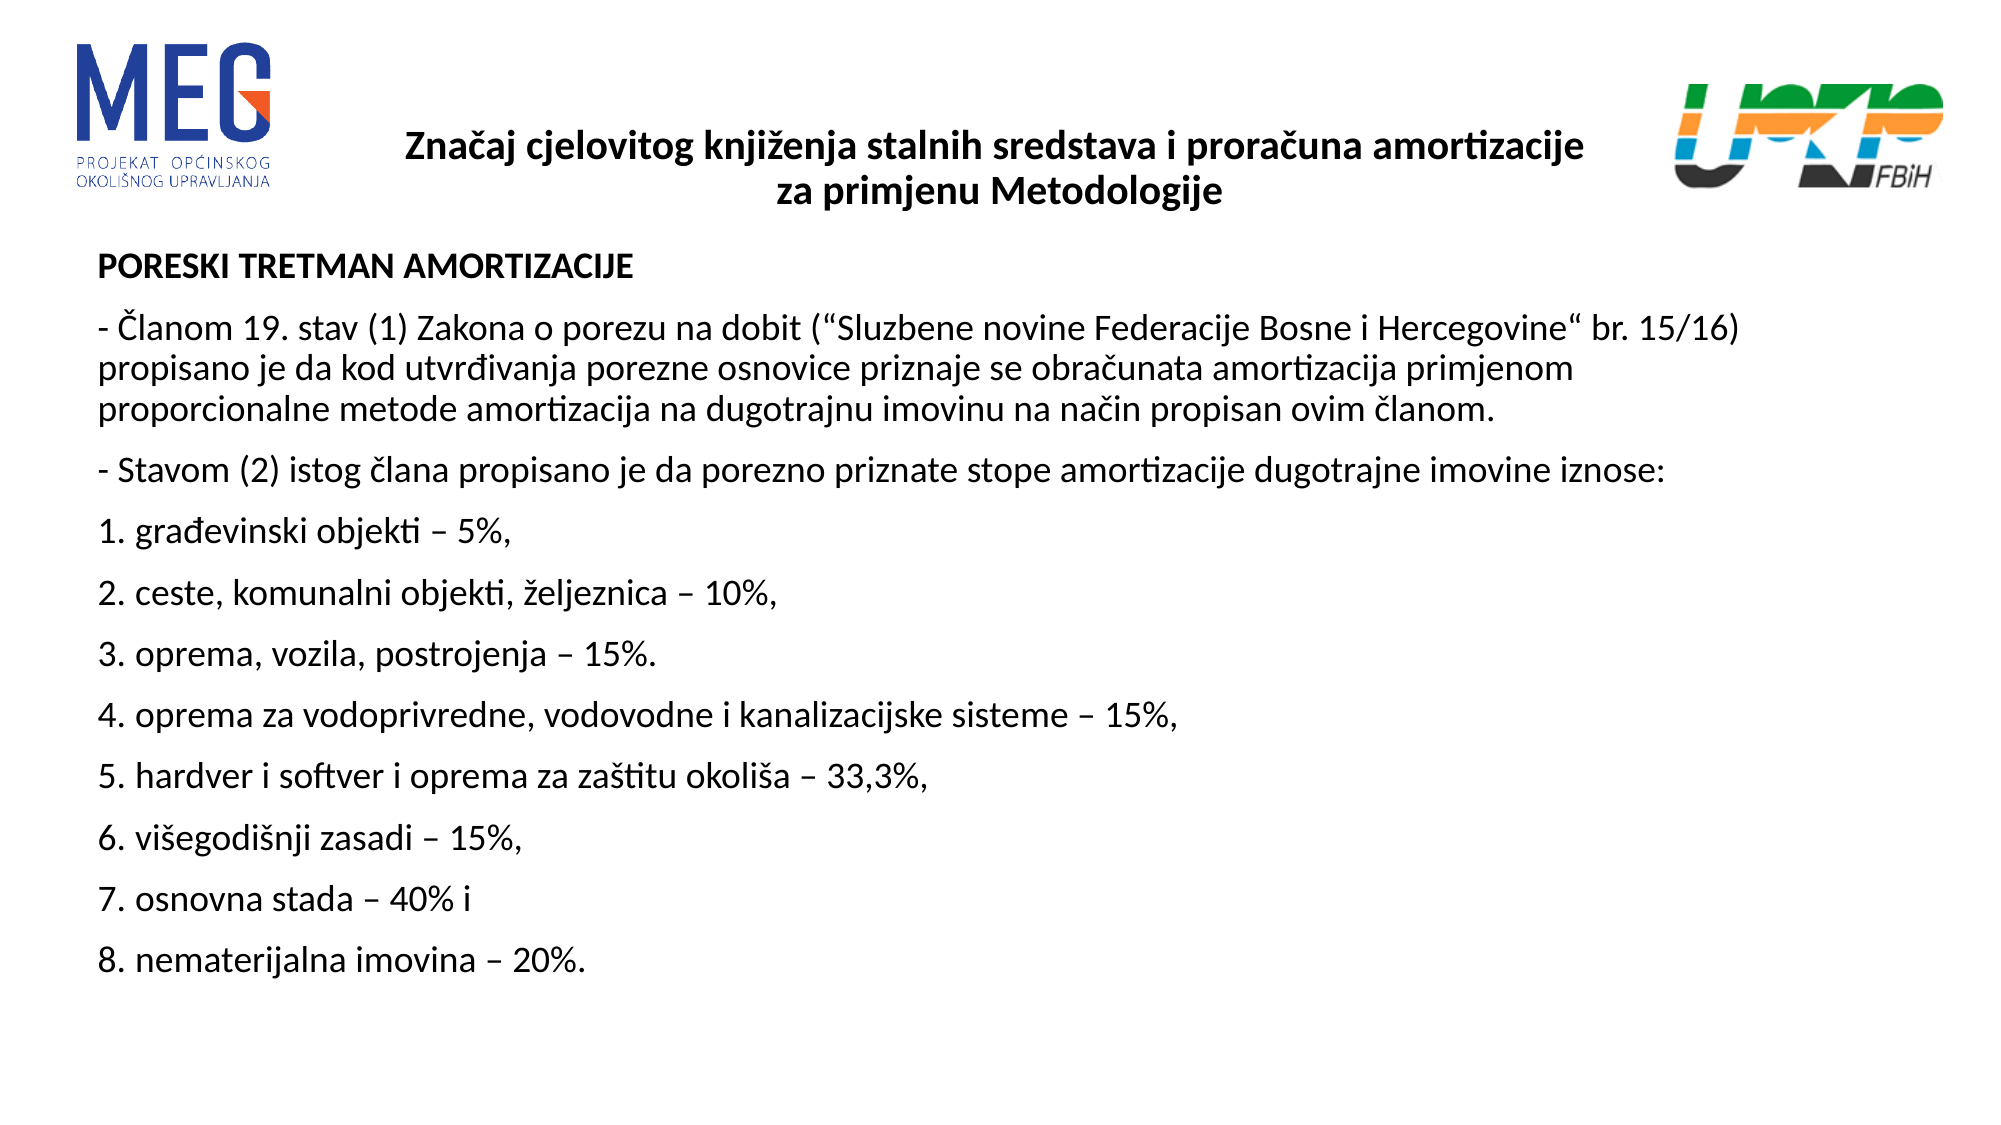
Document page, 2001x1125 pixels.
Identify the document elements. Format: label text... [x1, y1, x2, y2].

list PORESKI TRETMAN AMORTIZACIJE - Članom 19. stav (1) Zakona o porezu na dobit (“Sluzbene novine Federacije Bosne i Hercegovine“ br. 15/16) propisano je da kod utvrđivanja porezne osnovice priznaje se obračunata amortizacija primjenom proporcionalne metode amortizacija na dugotrajnu imovinu na način propisan ovim članom. - Stavom (2) istog člana propisano je da porezno priznate stope amortizacije dugotrajne imovine iznose: građevinski objekti – 5%, ceste, komunalni objekti, željeznica – 10%, oprema, vozila, postrojenja – 15%. oprema za vodoprivredne, vodovodne i kanalizacijske sisteme – 15%, hardver i softver i oprema za zaštitu okoliša – 33,3%, višegodišnji zasadi – 15%, osnovna stada – 40% i nematerijalna imovina – 20%. [82, 239, 1808, 1005]
picture [1672, 84, 1943, 189]
picture [75, 42, 272, 189]
title Značaj cjelovitog knjiženja stalnih sredstava i proračuna amortizacije za primjenu Metodologije [137, 59, 1863, 278]
